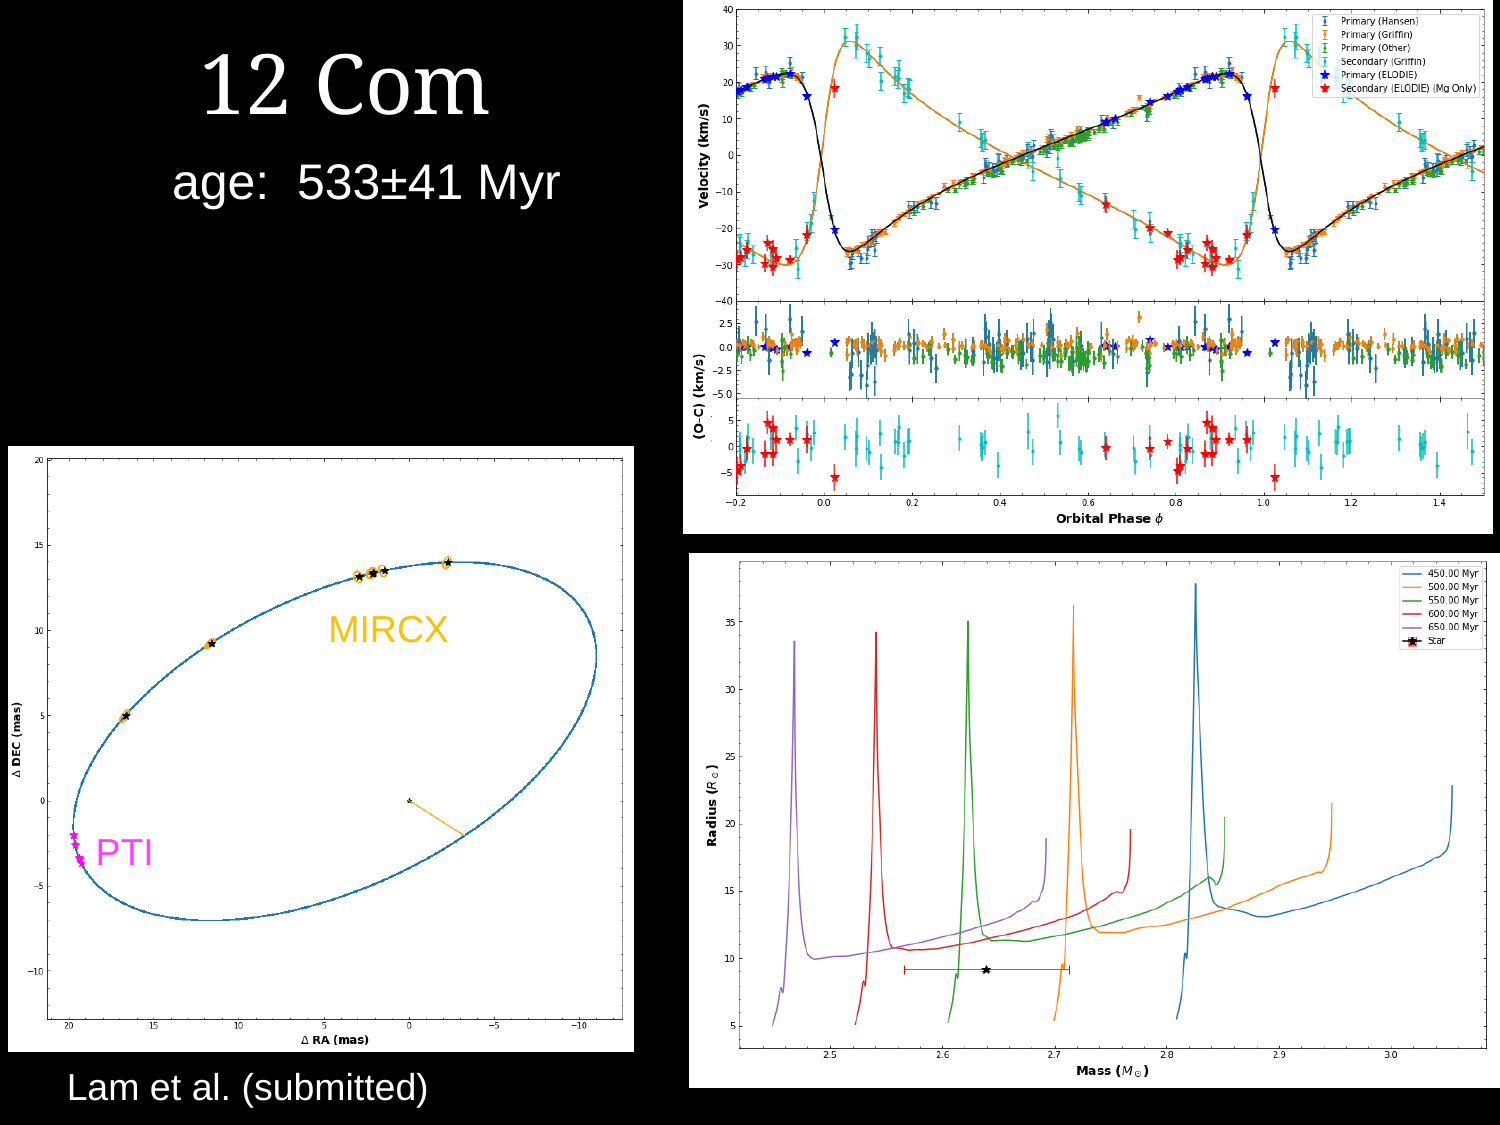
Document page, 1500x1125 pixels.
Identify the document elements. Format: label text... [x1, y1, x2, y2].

picture [688, 553, 1500, 1089]
picture [683, 0, 1493, 535]
picture [8, 446, 635, 1052]
text_box Lam et al. (submitted) [52, 1060, 445, 1116]
title 12 Com [50, 24, 642, 138]
